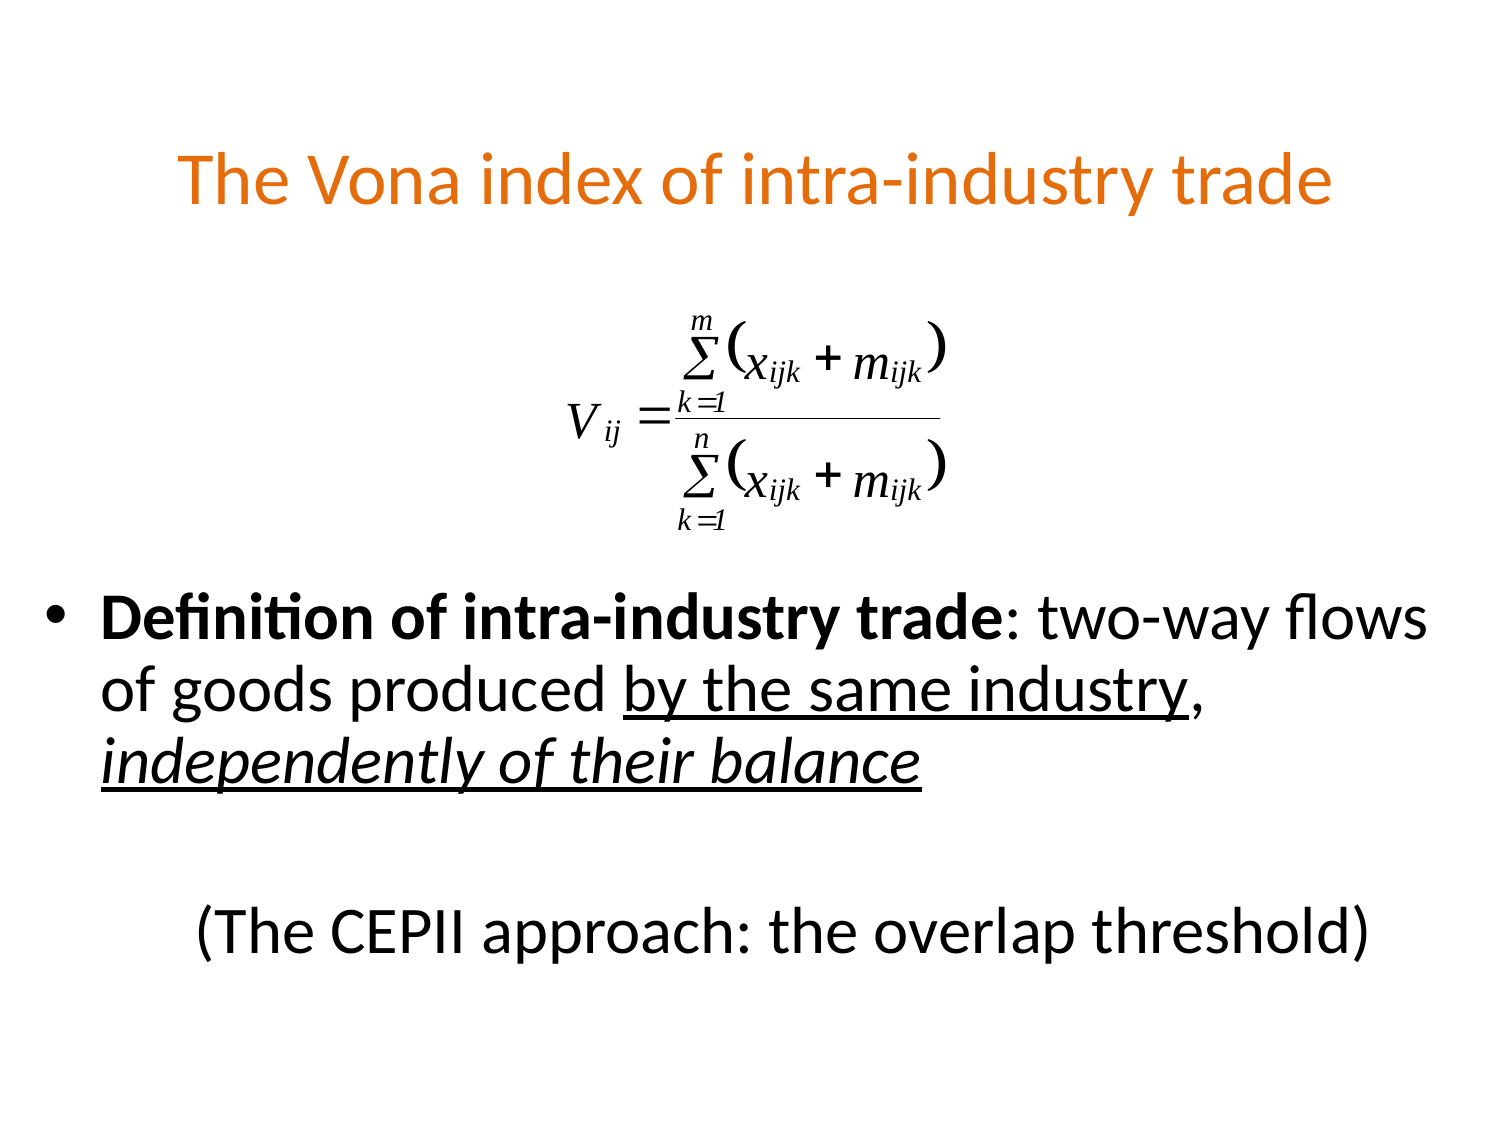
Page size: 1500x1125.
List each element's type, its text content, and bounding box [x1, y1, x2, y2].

title The Vona index of intra-industry trade [29, 70, 1483, 280]
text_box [566, 302, 946, 537]
list Definition of intra-industry trade: two-way flows of goods produced by the same industry, independently of their balance (The CEPII approach: the overlap threshold) [29, 573, 1483, 1071]
